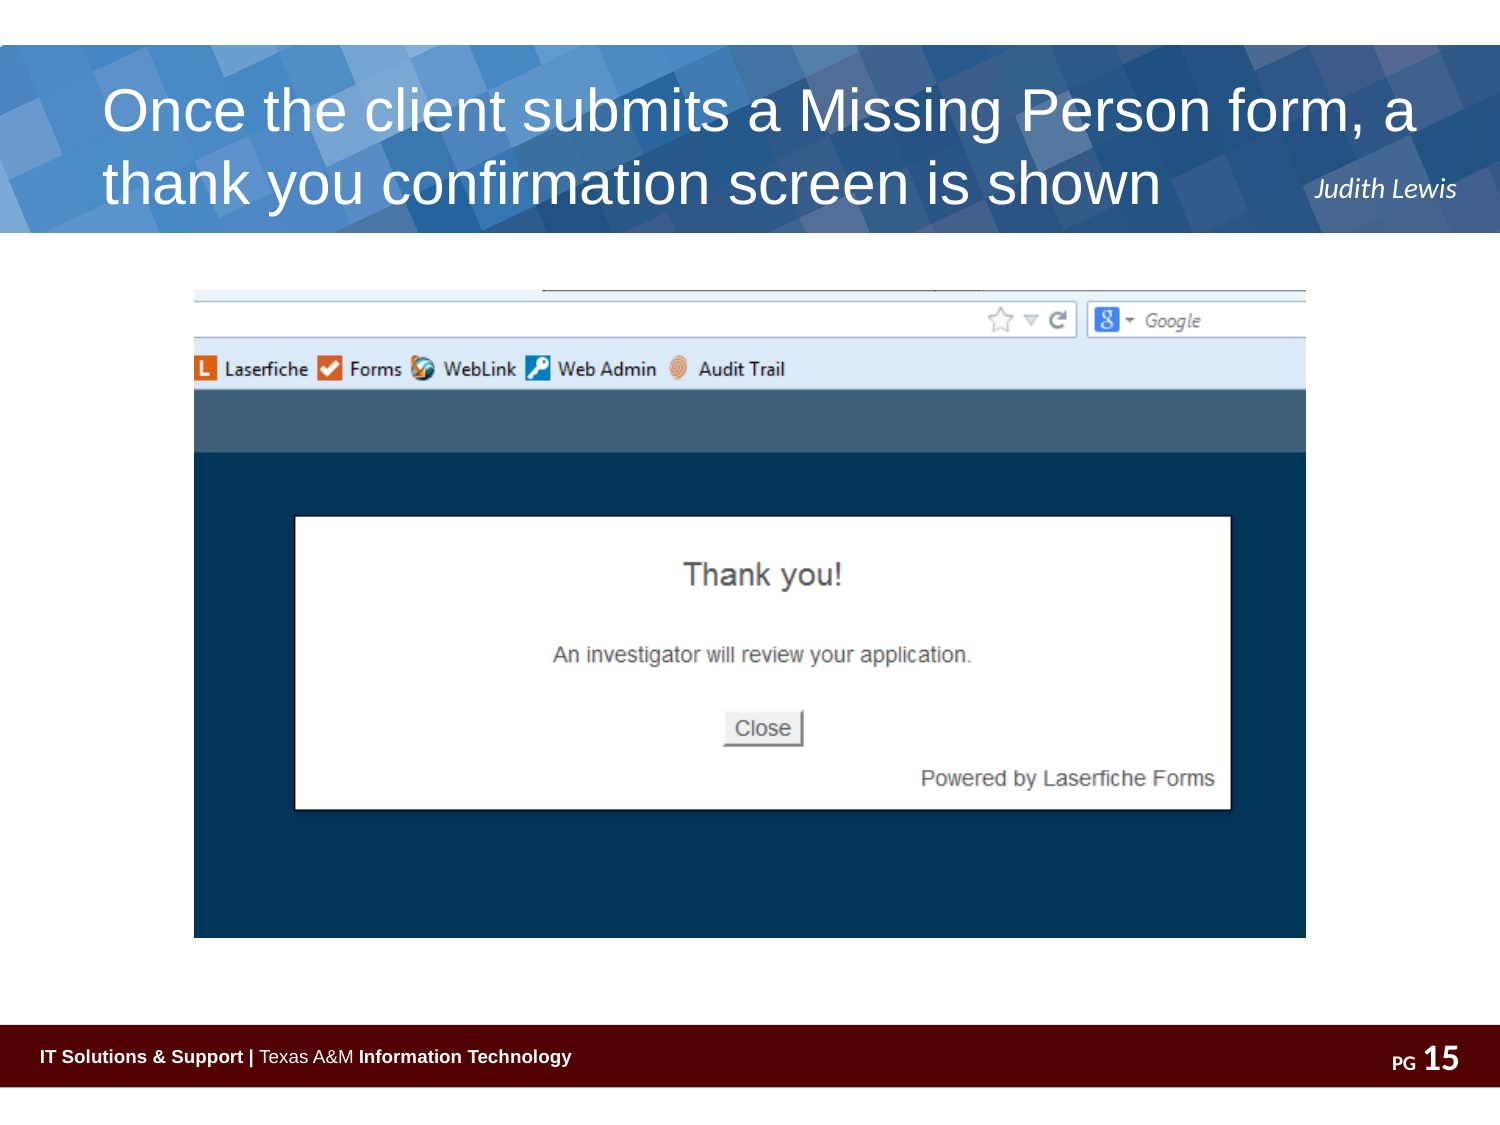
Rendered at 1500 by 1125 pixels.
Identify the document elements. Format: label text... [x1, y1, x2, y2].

picture [0, 45, 1500, 233]
text_box Judith Lewis [1299, 162, 1488, 213]
title Once the client submits a Missing Person form, a thank you confirmation screen is shown [87, 50, 1438, 238]
picture [194, 290, 1306, 938]
